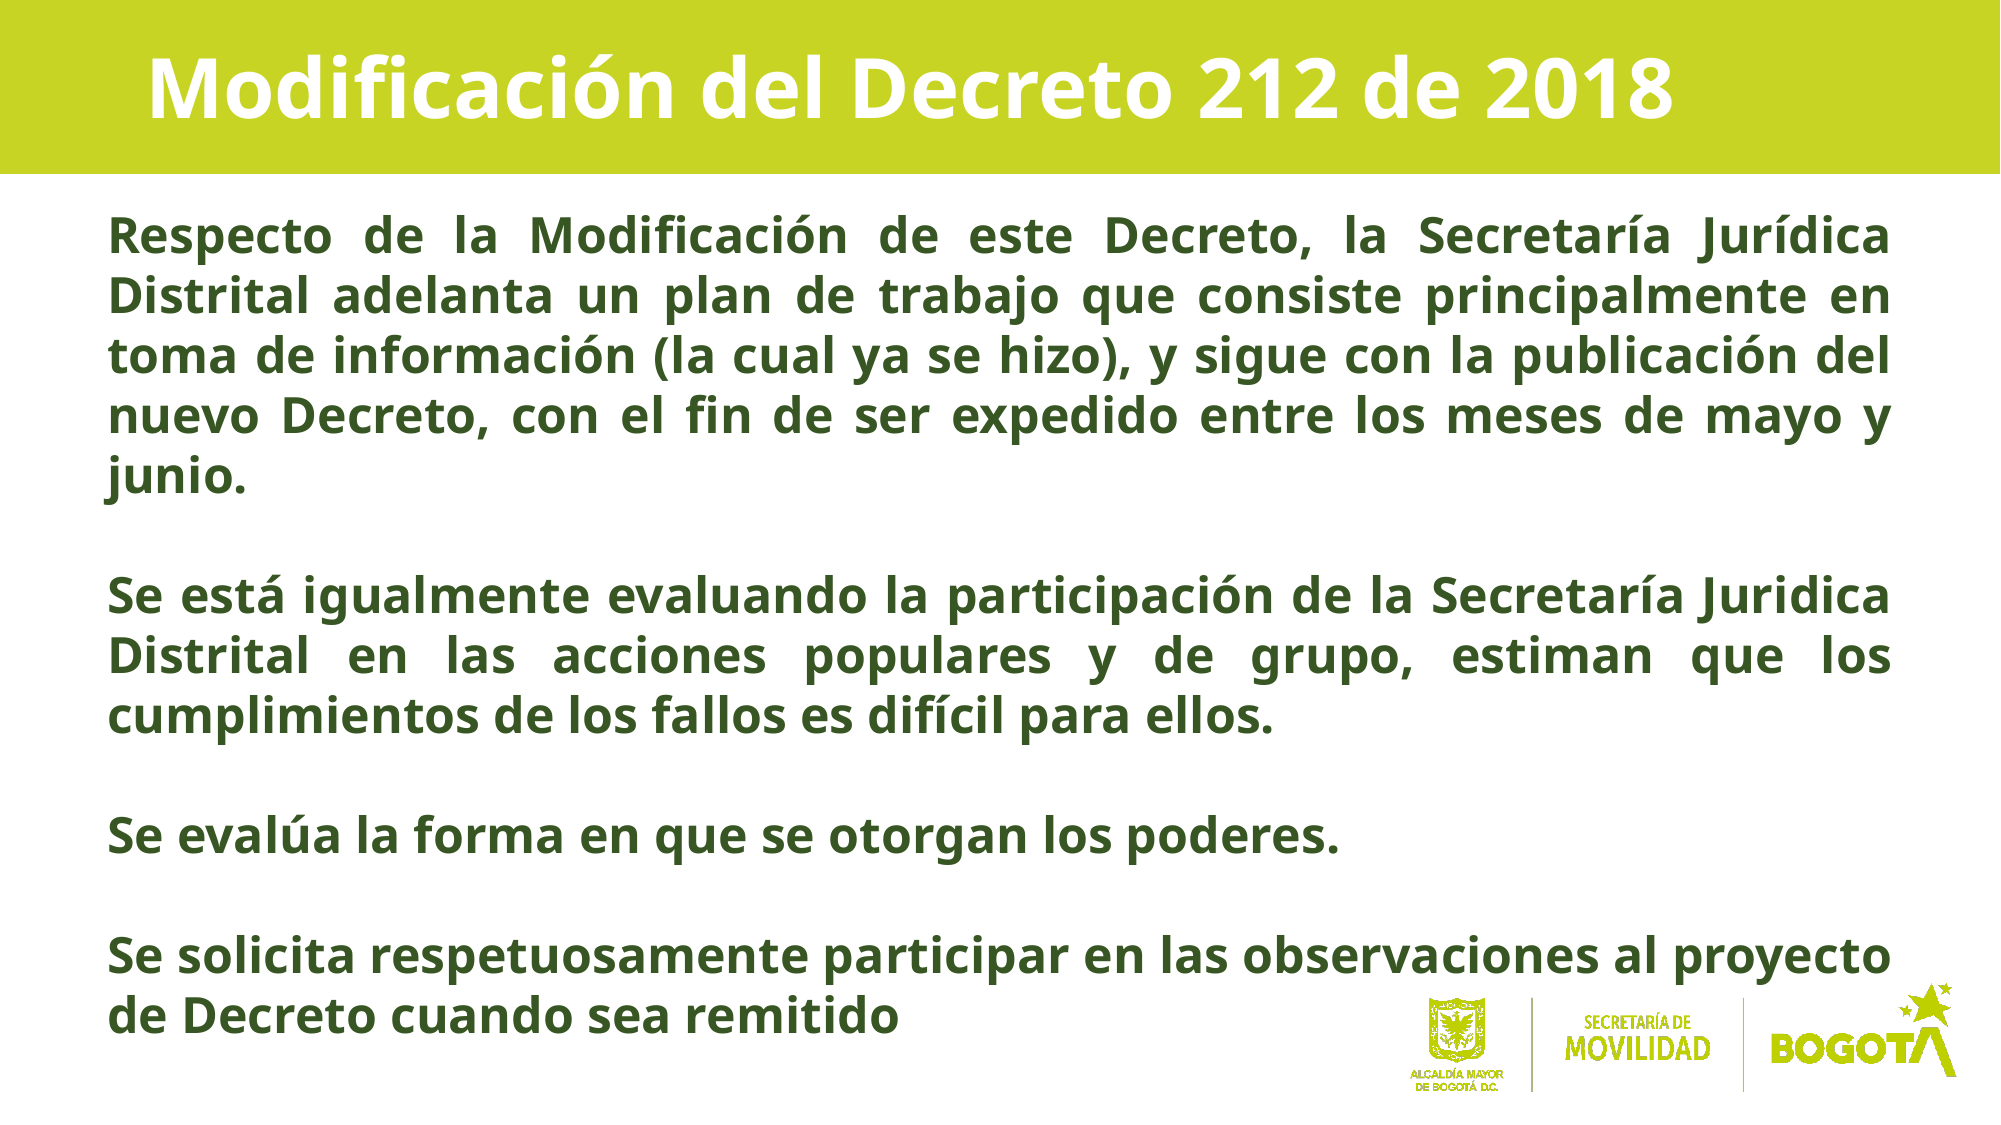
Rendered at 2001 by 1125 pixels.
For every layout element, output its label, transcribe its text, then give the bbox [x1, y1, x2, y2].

picture [1399, 970, 1970, 1105]
text_box Modificación del Decreto 212 de 2018 [0, 0, 2000, 174]
text_box Respecto de la Modificación de este Decreto, la Secretaría Jurídica Distrital adelanta un plan de trabajo que consiste principalmente en toma de información (la cual ya se hizo), y sigue con la publicación del nuevo Decreto, con el fin de ser expedido entre los meses de mayo y junio. Se está igualmente evaluando la participación de la Secretaría Juridica Distrital en las acciones populares y de grupo, estiman que los cumplimientos de los fallos es difícil para ellos. Se evalúa la forma en que se otorgan los poderes. Se solicita respetuosamente participar en las observaciones al proyecto de Decreto cuando sea remitido [92, 195, 1908, 1125]
